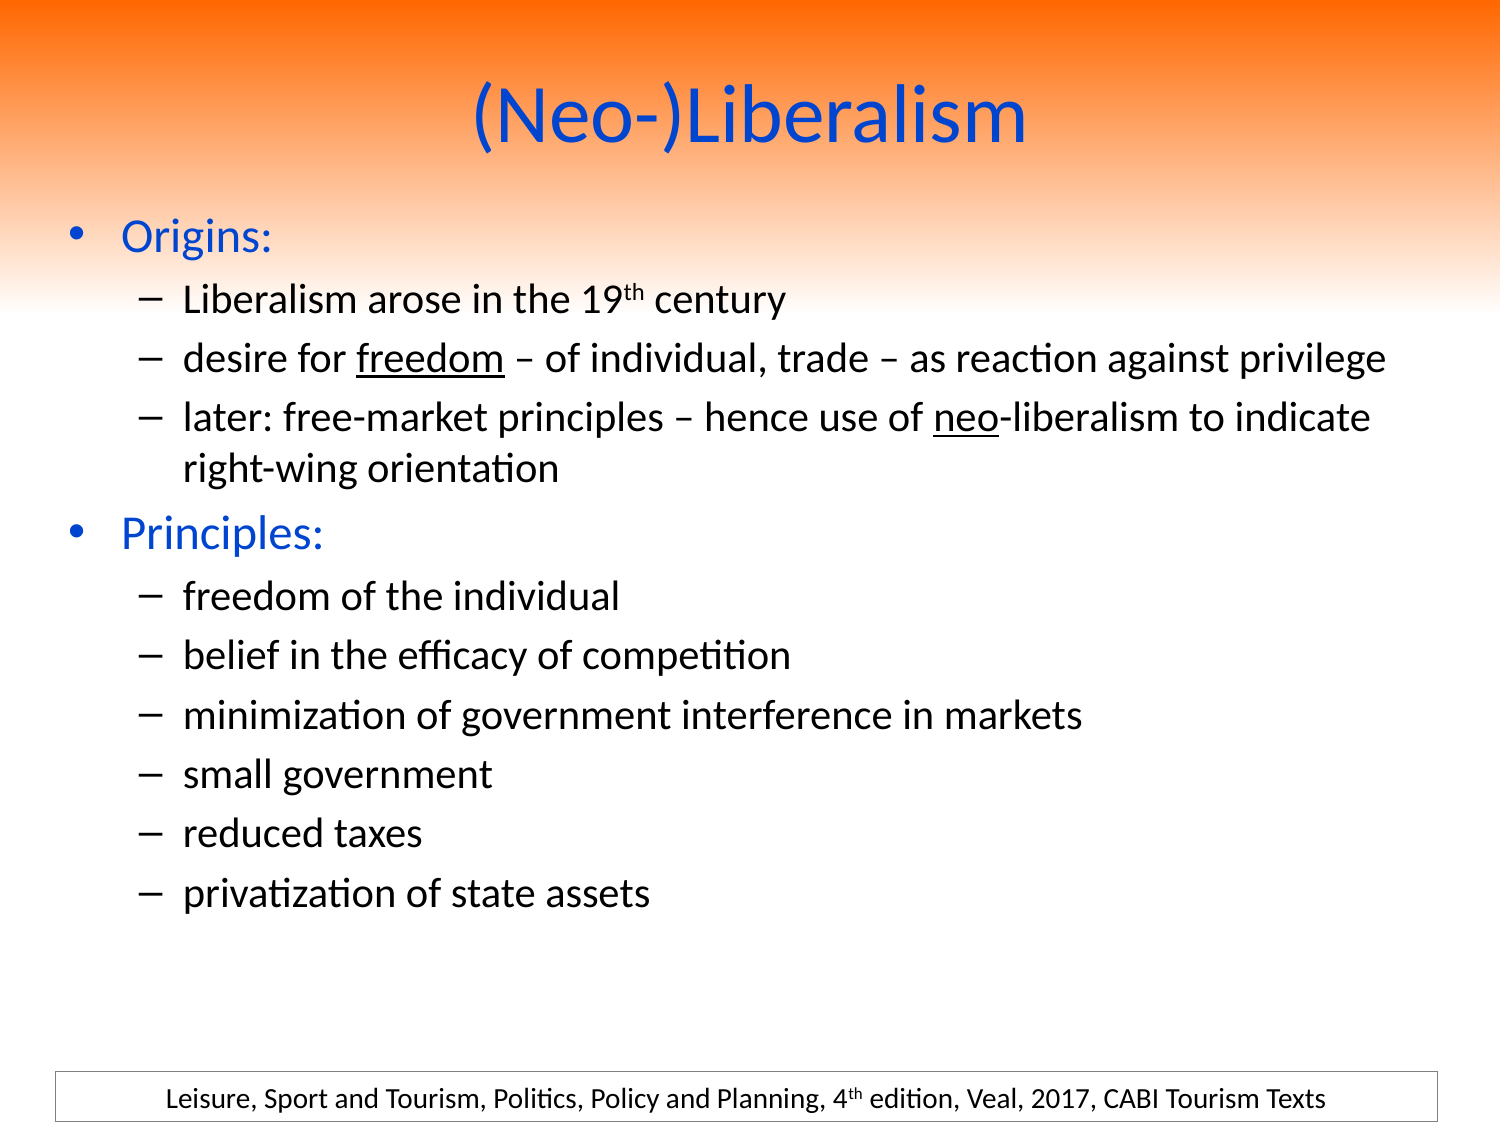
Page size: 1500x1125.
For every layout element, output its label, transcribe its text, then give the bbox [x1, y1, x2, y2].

text_box Leisure, Sport and Tourism, Politics, Policy and Planning, 4th edition, Veal, 2017, CABI Tourism Texts [55, 1071, 1438, 1122]
title (Neo-)Liberalism [75, 45, 1425, 173]
list Origins: Liberalism arose in the 19th century desire for freedom – of individual, trade – as reaction against privilege later: free-market principles – hence use of neo-liberalism to indicate right-wing orientation Principles: freedom of the individual belief in the efficacy of competition minimization of government interference in markets small government reduced taxes privatization of state assets [53, 196, 1404, 965]
